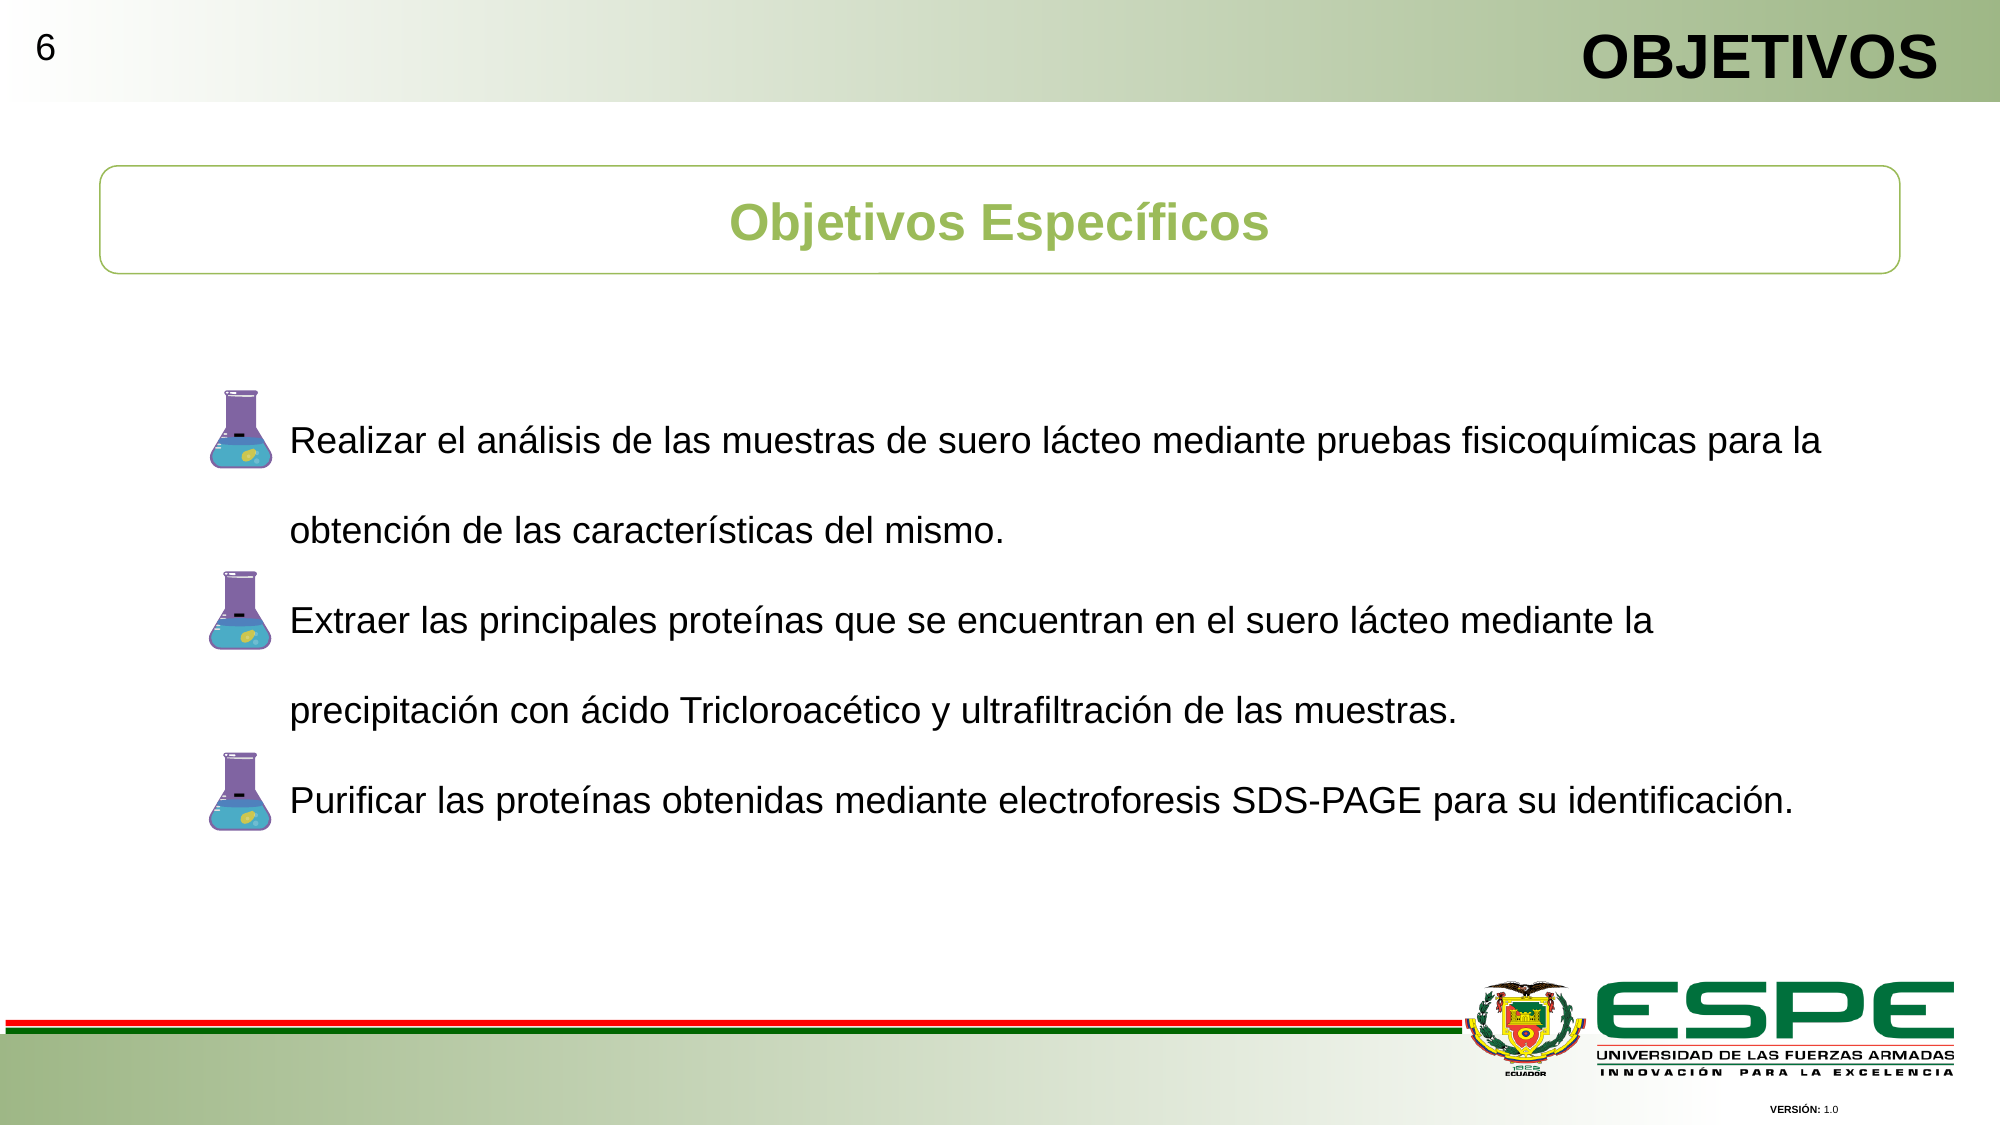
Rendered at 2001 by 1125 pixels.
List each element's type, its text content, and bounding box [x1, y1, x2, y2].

picture [1465, 981, 1954, 1076]
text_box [206, 390, 276, 469]
text_box Objetivos Específicos [99, 165, 1900, 274]
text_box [205, 571, 275, 650]
text_box 6 [20, 15, 71, 76]
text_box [205, 752, 275, 831]
text_box Realizar el análisis de las muestras de suero lácteo mediante pruebas fisicoquímicas para la obtención de las características del mismo. Extraer las principales proteínas que se encuentran en el suero lácteo mediante la precipitación con ácido Tricloroacético y ultrafiltración de las muestras. Purificar las proteínas obtenidas mediante electroforesis SDS-PAGE para su identificación. [218, 363, 1860, 828]
slide_number VERSIÓN: 1.0 [1708, 1092, 1900, 1125]
text_box OBJETIVOS [61, 8, 1955, 99]
